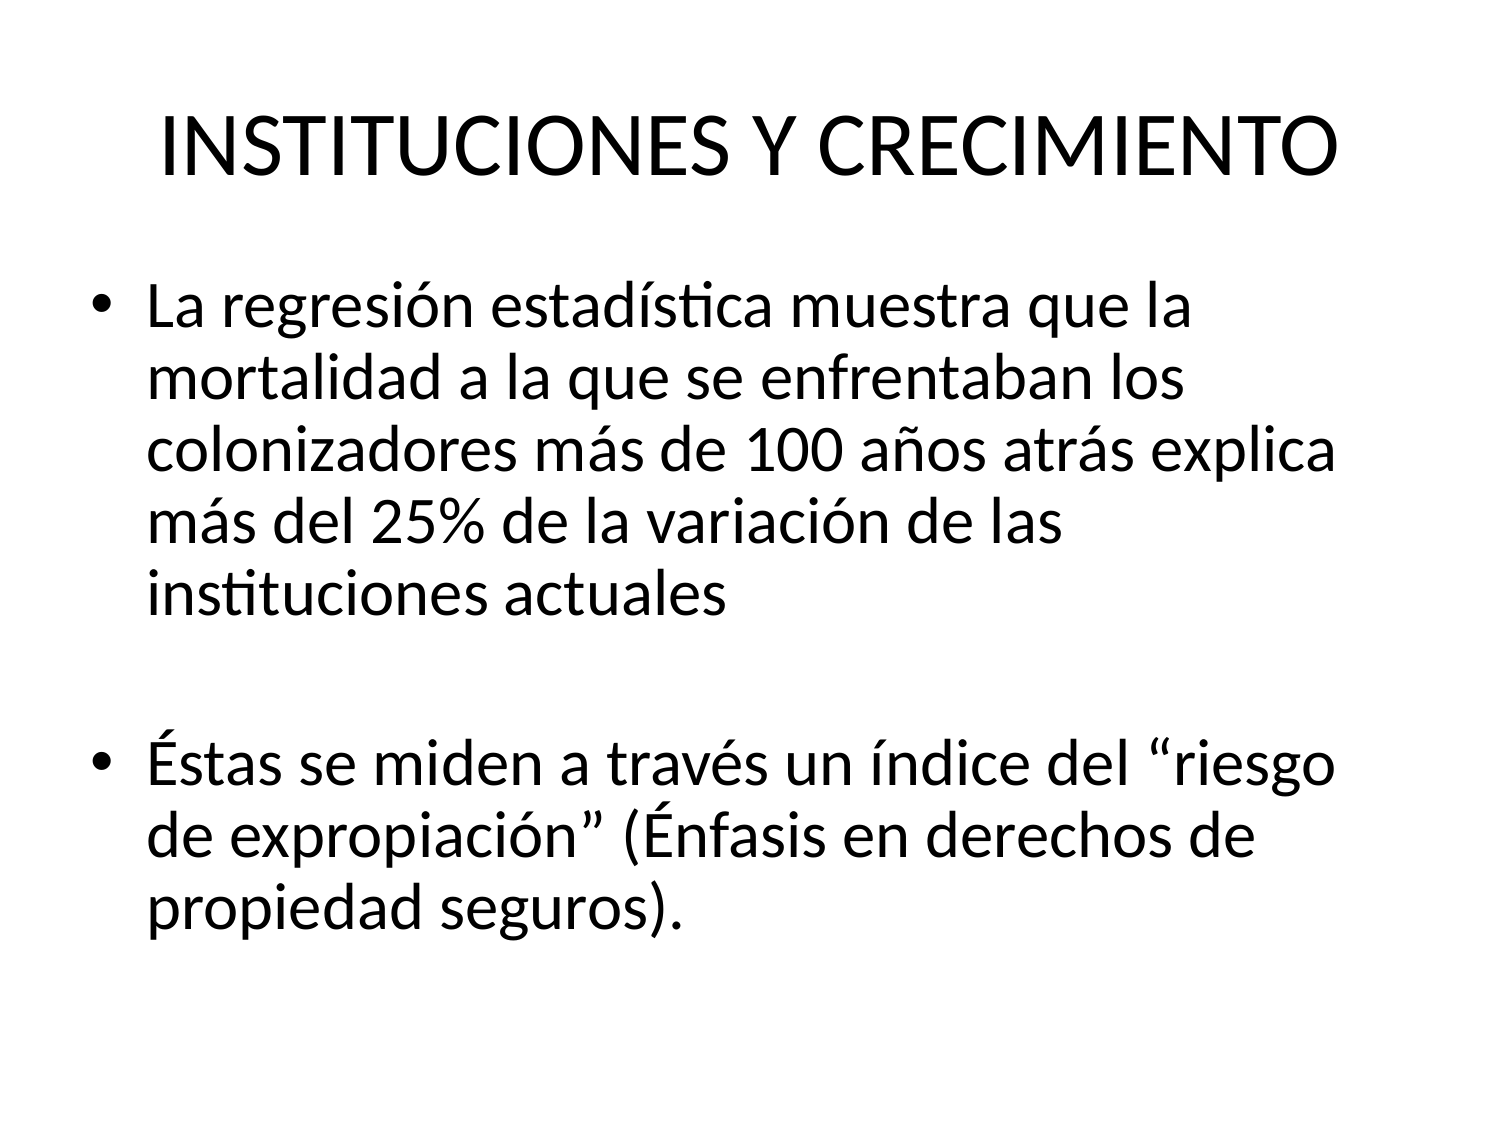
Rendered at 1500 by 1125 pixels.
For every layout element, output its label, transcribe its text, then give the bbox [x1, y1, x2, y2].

title INSTITUCIONES Y CRECIMIENTO [74, 44, 1426, 233]
list La regresión estadística muestra que la mortalidad a la que se enfrentaban los colonizadores más de 100 años atrás explica más del 25% de la variación de las instituciones actuales Éstas se miden a través un índice del “riesgo de expropiación” (Énfasis en derechos de propiedad seguros). [74, 262, 1426, 1006]
